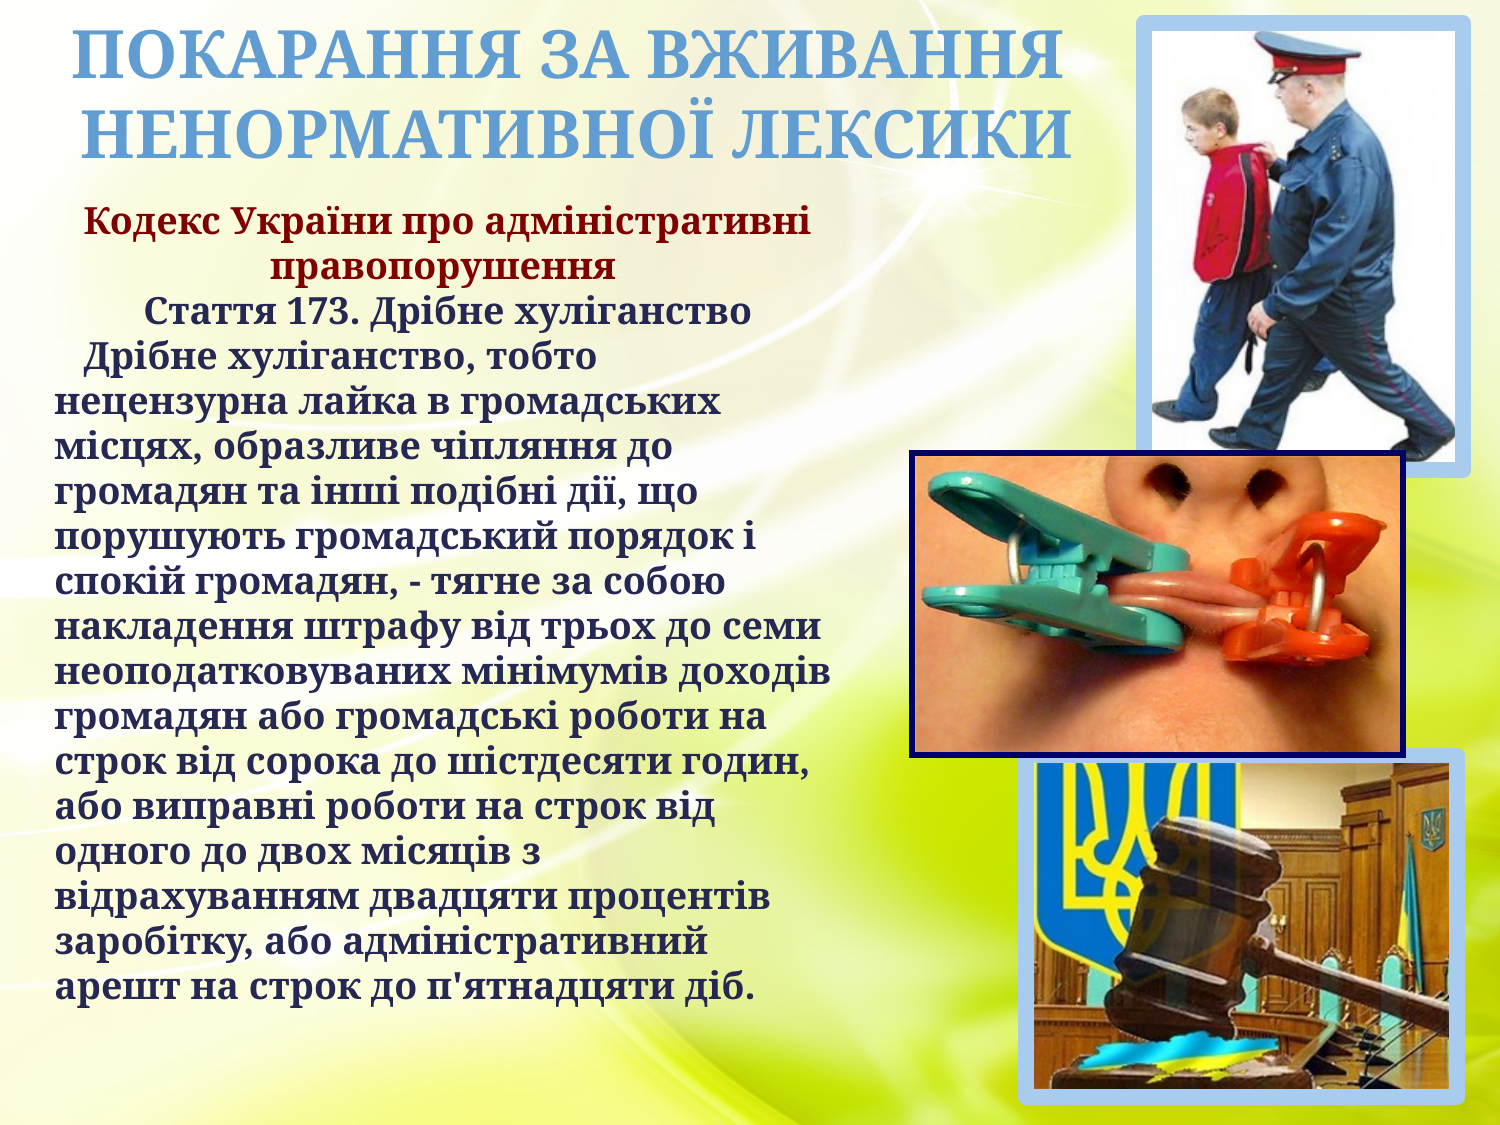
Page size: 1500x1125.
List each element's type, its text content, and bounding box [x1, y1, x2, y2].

text_box Покарання за вживання Ненормативної лексики [56, 4, 1098, 180]
picture [0, 0, 1500, 1125]
text_box Кодекс України про адміністративні правопорушення Стаття 173. Дрібне хуліганство Дрібне хуліганство, тобто нецензурна лайка в громадських місцях, образливе чіпляння до громадян та інші подібні дії, що порушують громадський порядок і спокій громадян, - тягне за собою накладення штрафу від трьох до семи неоподатковуваних мінімумів доходів громадян або громадські роботи на строк від сорока до шістдесяти годин, або виправні роботи на строк від одного до двох місяців з відрахуванням двадцяти процентів заробітку, або адміністративний арешт на строк до п'ятнадцяти діб. [39, 189, 857, 1059]
